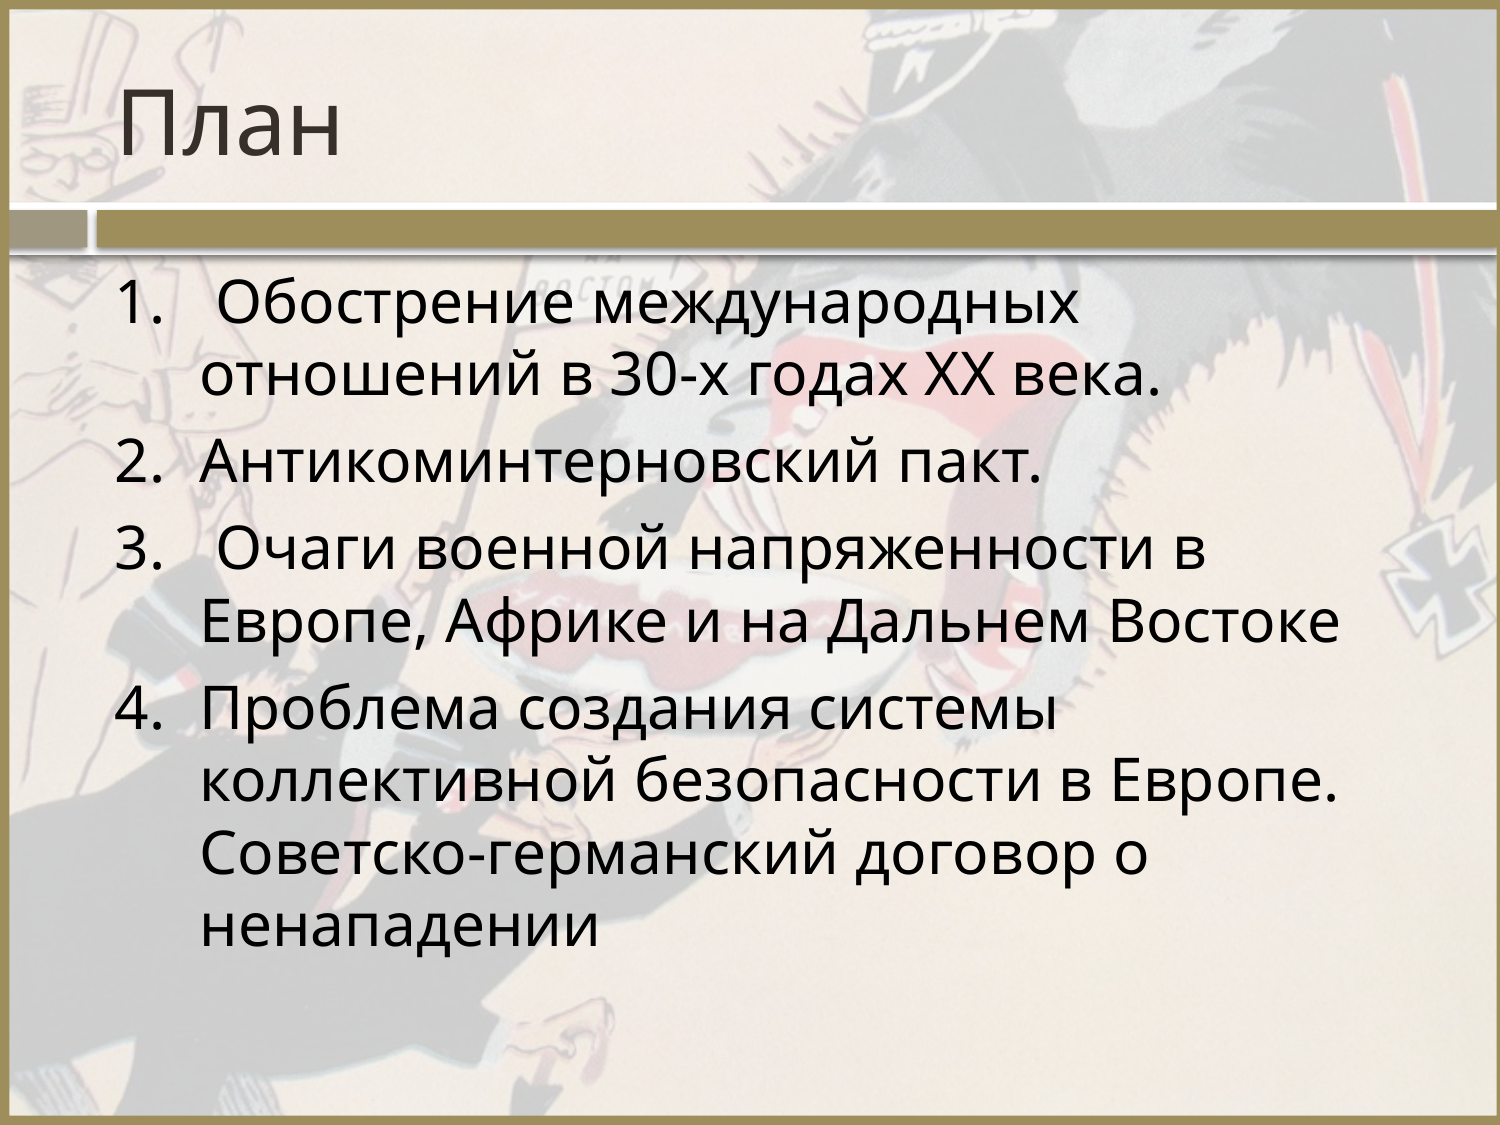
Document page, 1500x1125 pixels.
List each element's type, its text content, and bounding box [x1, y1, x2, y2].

list Обострение международных отношений в 30-х годах ХХ века. Антикоминтерновский пакт. Очаги военной напряженности в Европе, Африке и на Дальнем Востоке Проблема создания системы коллективной безопасности в Европе. Советско-германский договор о ненападении [100, 255, 1438, 953]
title План [100, 37, 1438, 200]
